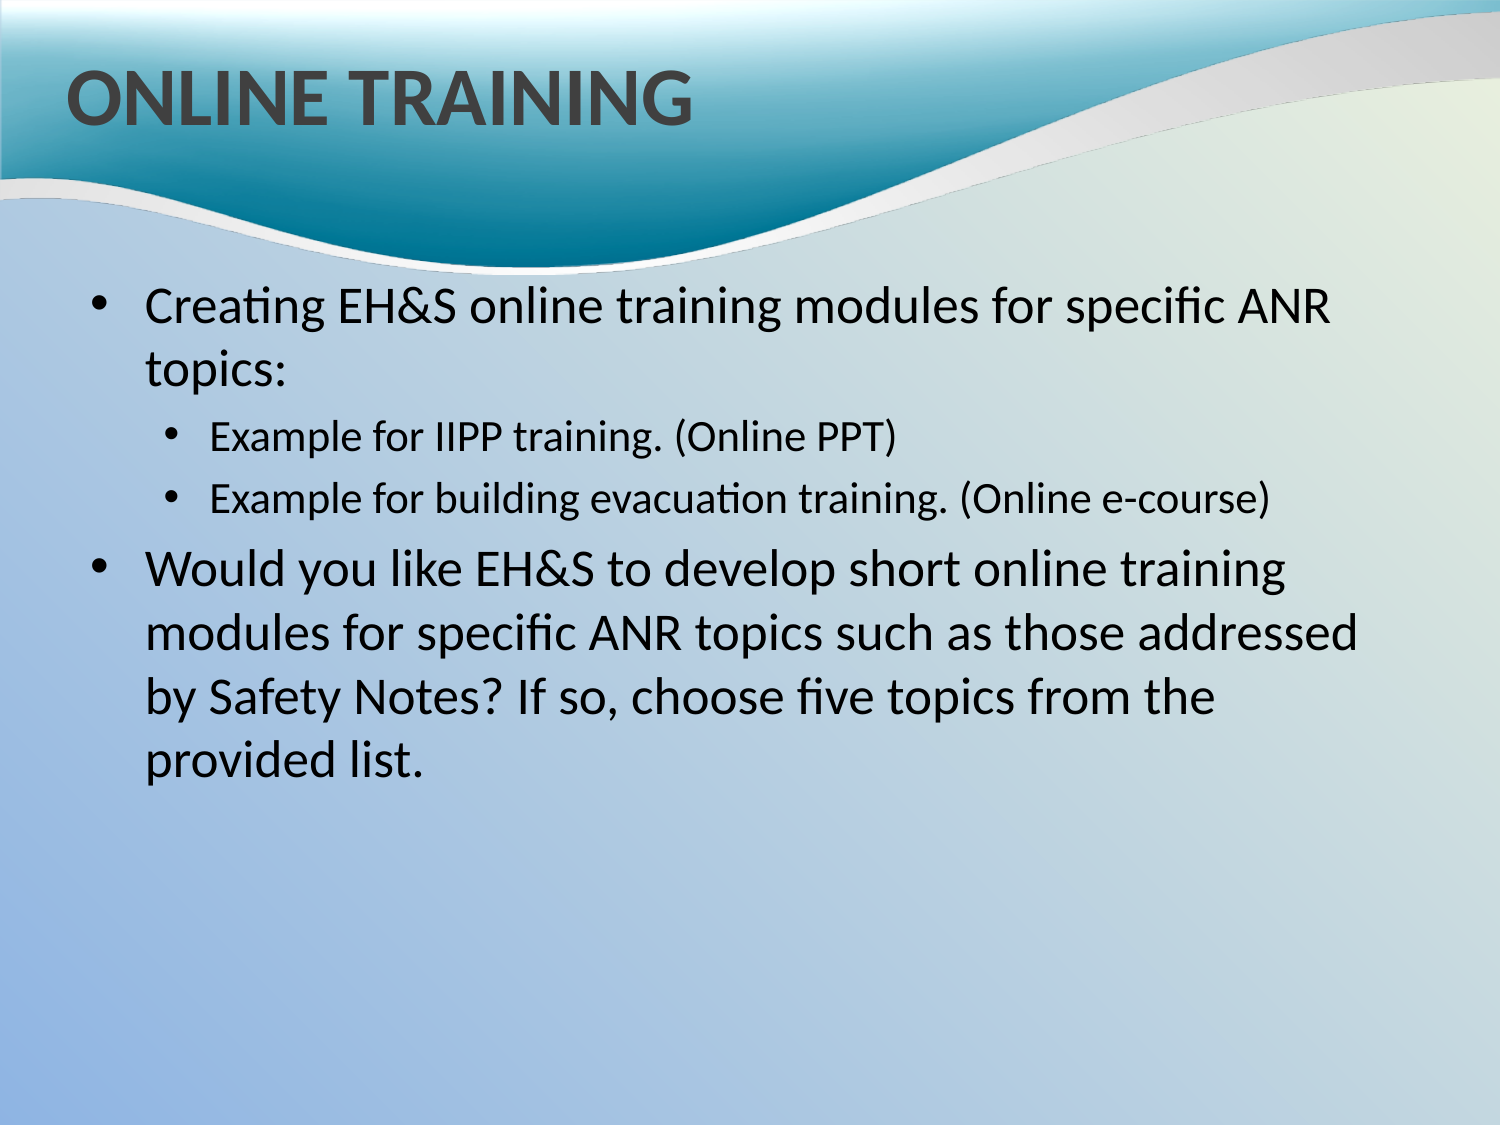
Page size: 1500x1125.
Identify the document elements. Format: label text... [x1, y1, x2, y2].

list Creating EH&S online training modules for specific ANR topics: Example for IIPP training. (Online PPT) Example for building evacuation training. (Online e-course) Would you like EH&S to develop short online training modules for specific ANR topics such as those addressed by Safety Notes? If so, choose five topics from the provided list. [75, 262, 1425, 1005]
title Online Training [51, 25, 1052, 160]
